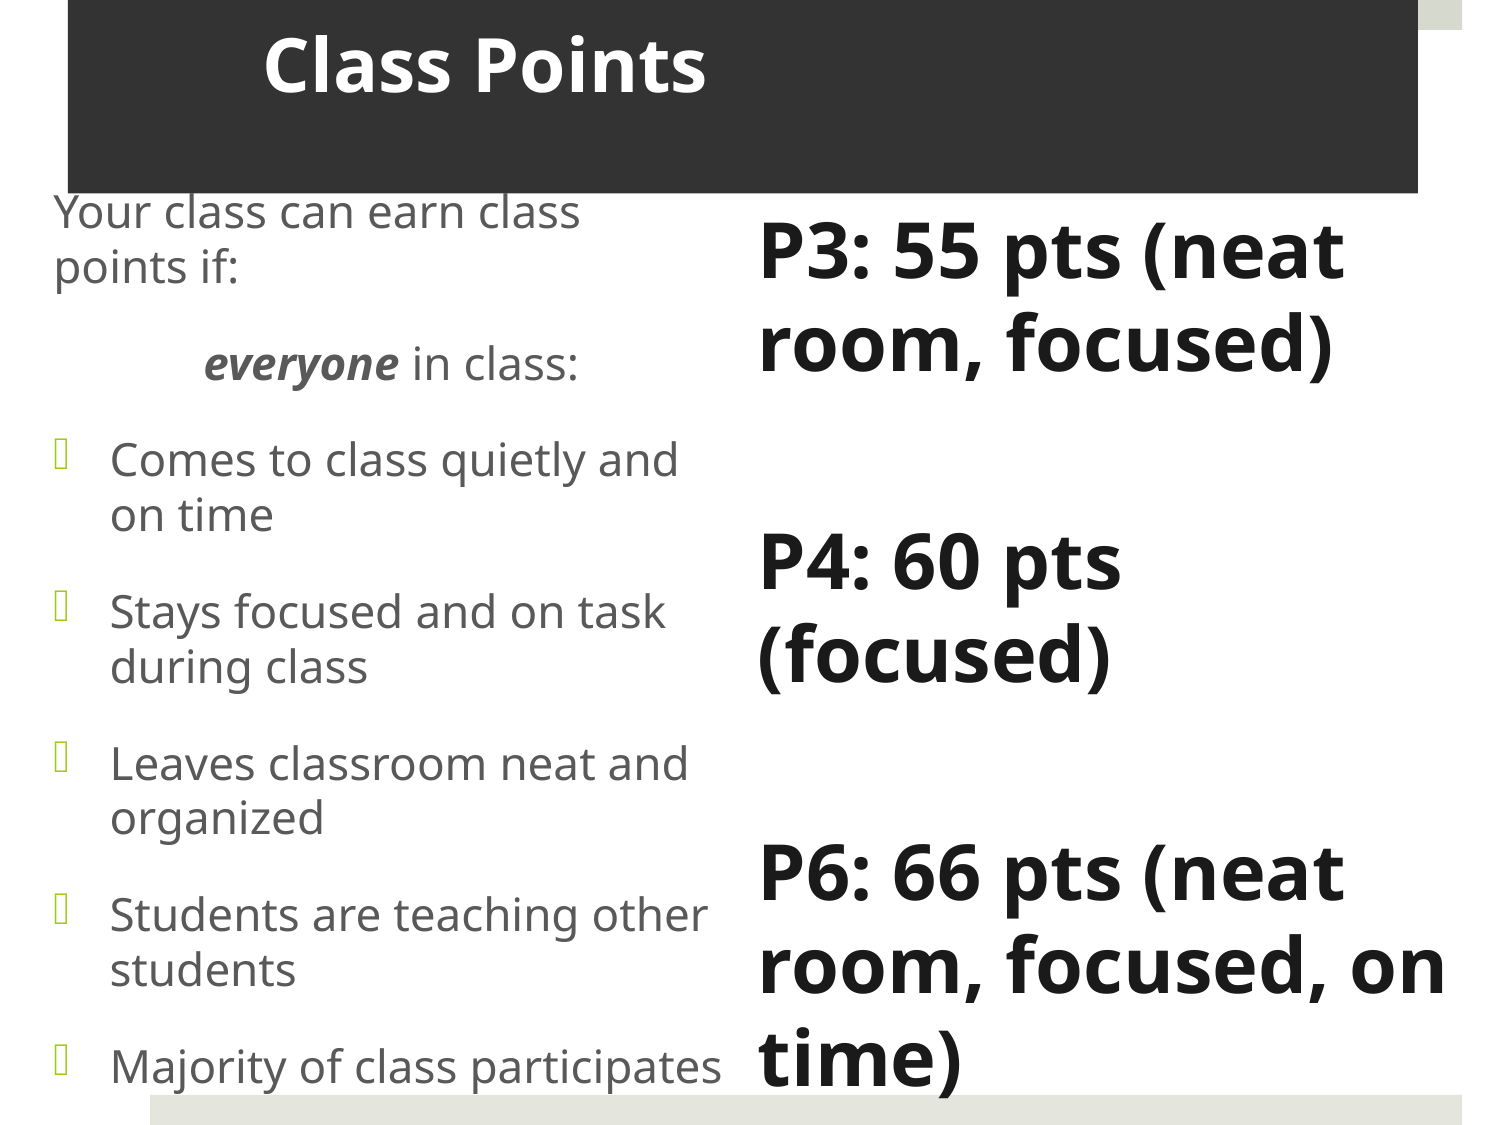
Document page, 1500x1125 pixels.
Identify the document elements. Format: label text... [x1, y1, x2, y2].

list Your class can earn class points if: everyone in class: Comes to class quietly and on time Stays focused and on task during class Leaves classroom neat and organized Students are teaching other students Majority of class participates Follows all classroom expectations and procedures And more… [38, 78, 743, 367]
title Class Points [67, 0, 1418, 193]
list P3: 55 pts (neat room, focused) P4: 60 pts (focused) P6: 66 pts (neat room, focused, on time) [742, 193, 1474, 1125]
